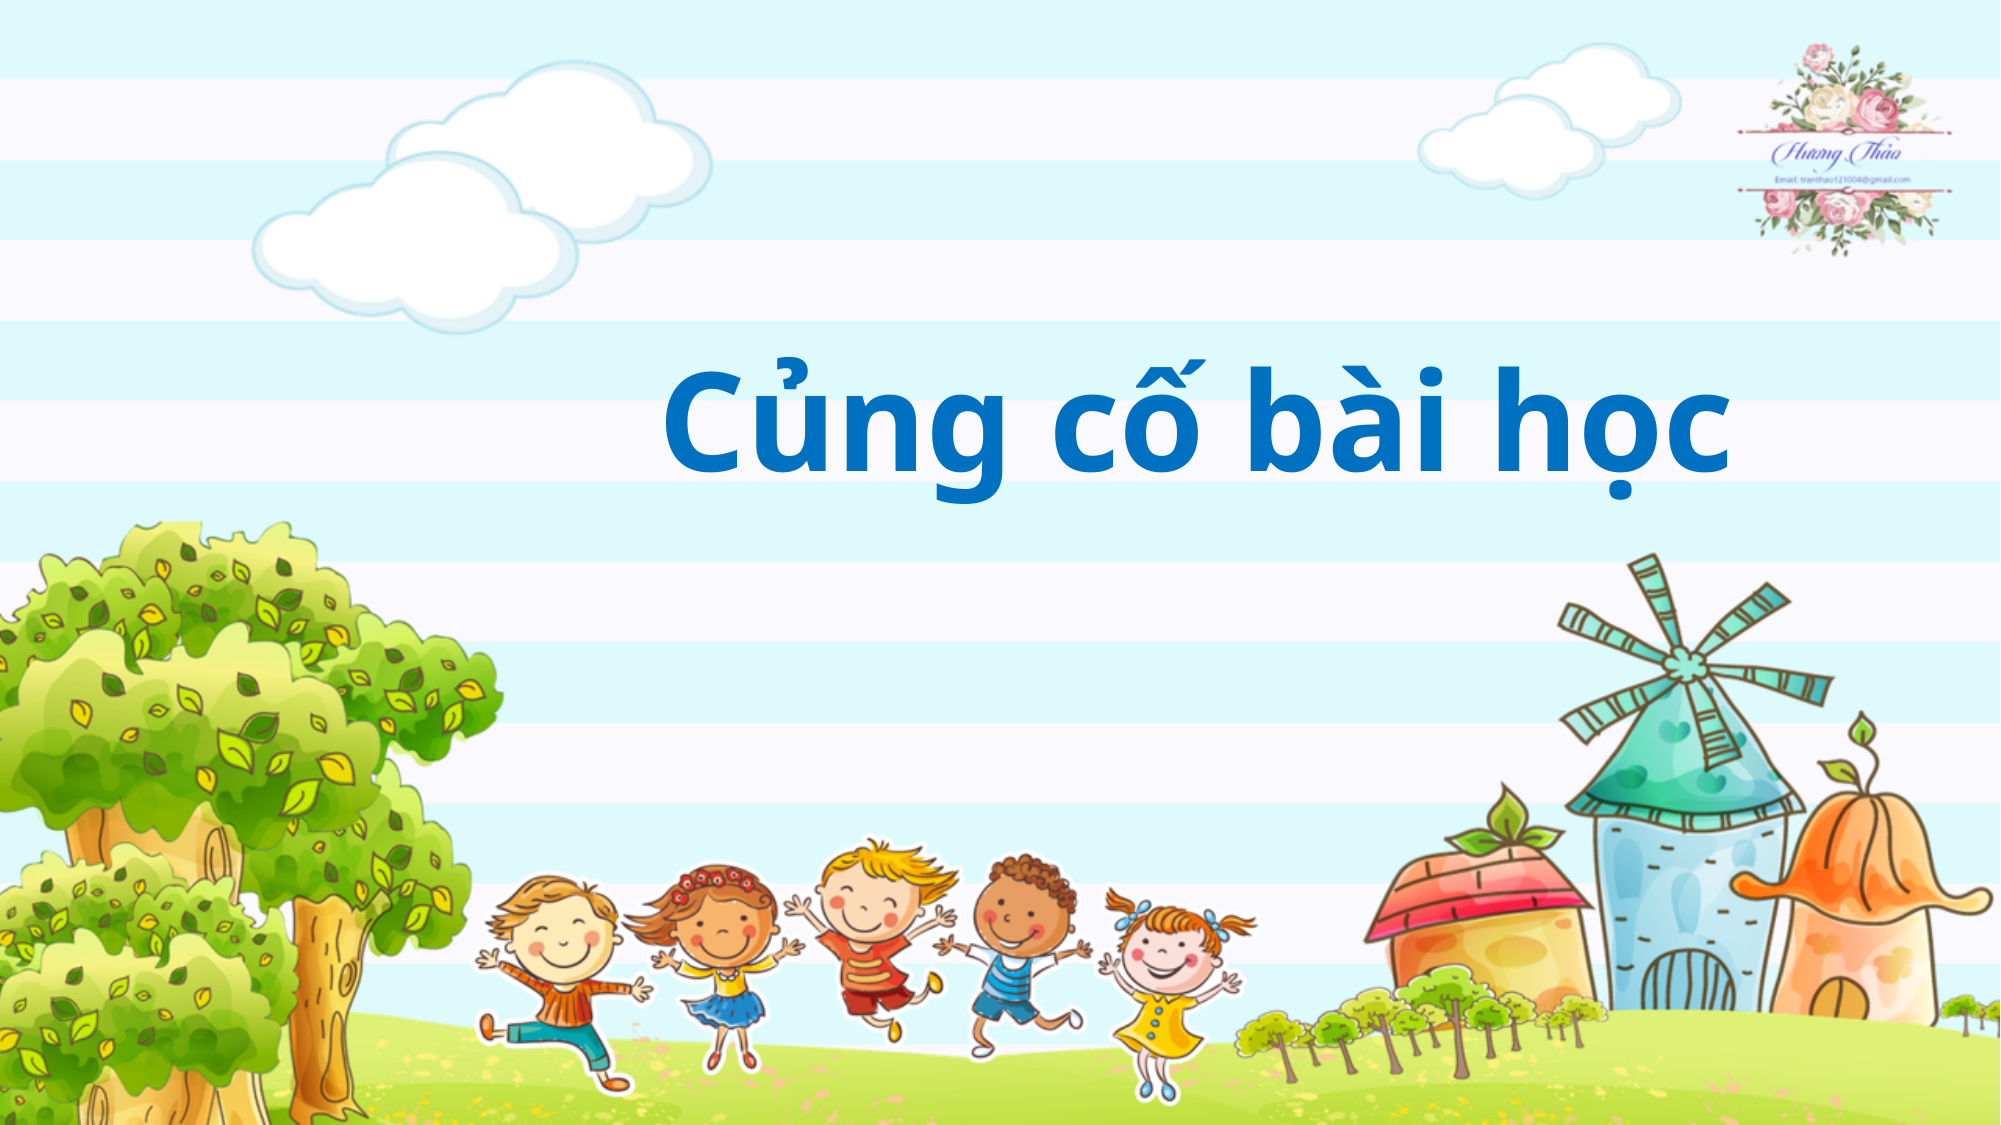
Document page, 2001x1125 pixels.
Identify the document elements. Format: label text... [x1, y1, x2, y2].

picture [0, 0, 2001, 1125]
title Củng cố bài học [643, 318, 2000, 536]
